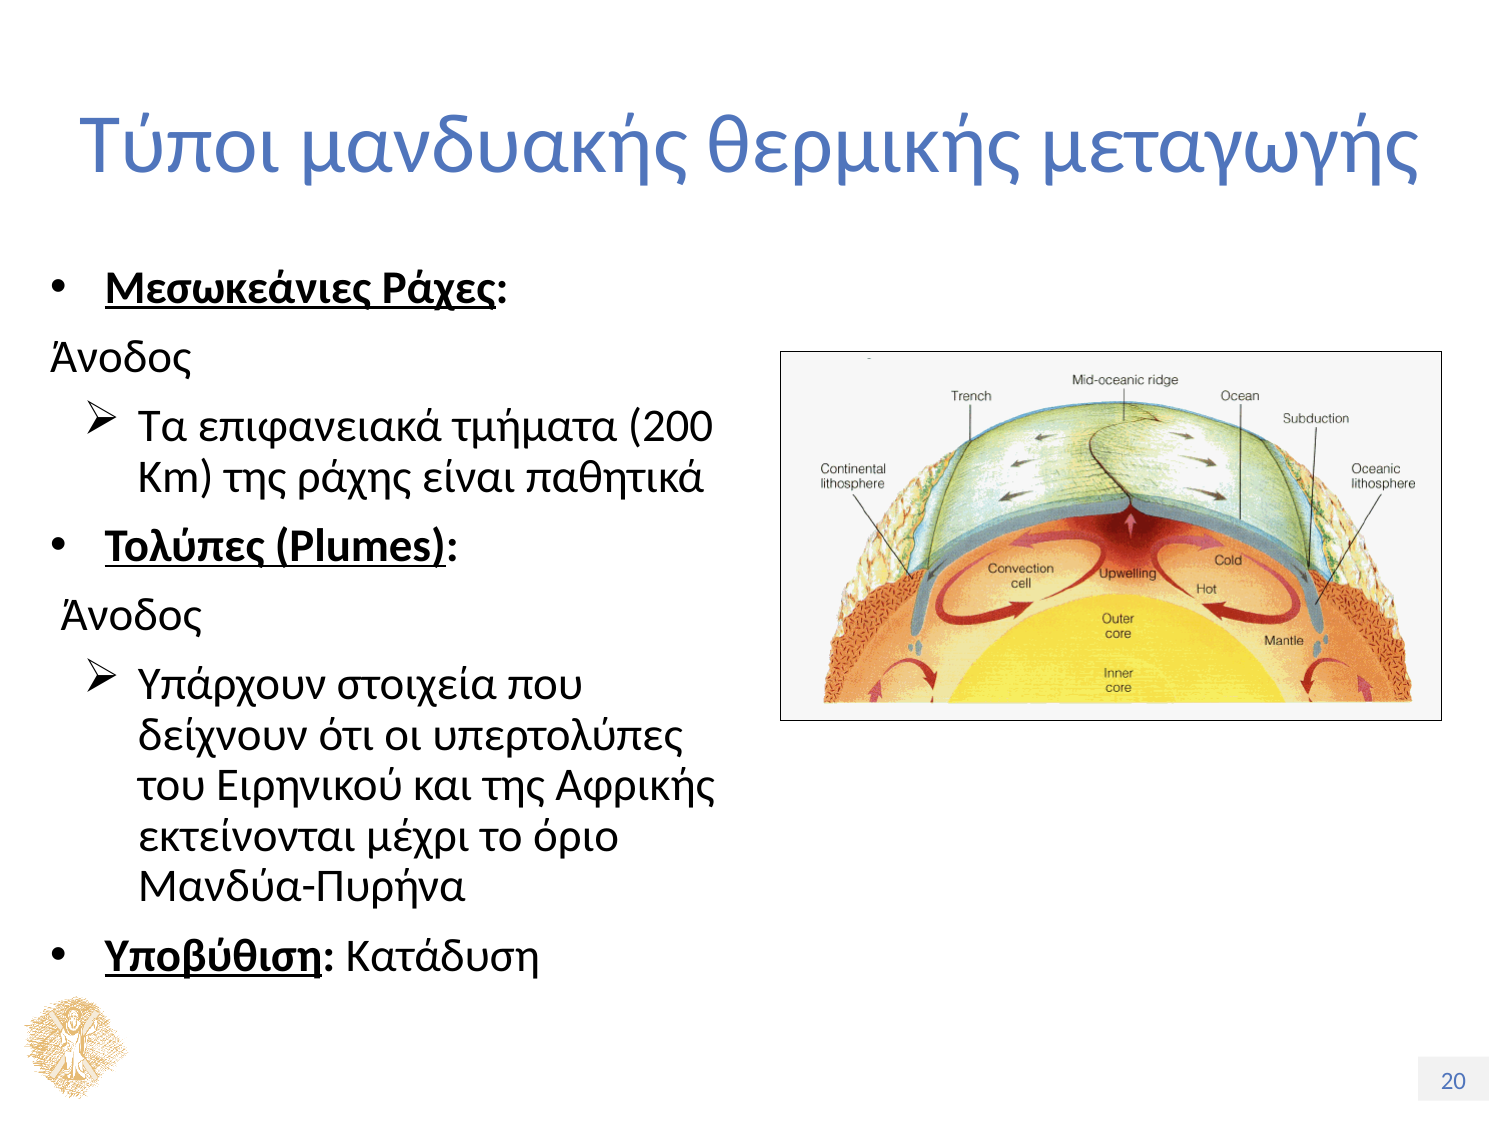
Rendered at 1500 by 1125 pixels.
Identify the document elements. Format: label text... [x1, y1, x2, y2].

picture [779, 351, 1442, 721]
picture [17, 986, 137, 1103]
title Τύποι μανδυακής θερμικής μεταγωγής [75, 45, 1425, 233]
list Μεσωκεάνιες Ράχες: Άνοδος Τα επιφανειακά τμήματα (200 Km) της ράχης είναι παθητικά Τολύπες (Plumes): Άνοδος Υπάρχουν στοιχεία που δείχνουν ότι οι υπερτολύπες του Ειρηνικού και της Αφρικής εκτείνονται μέχρι το όριο Μανδύα-Πυρήνα Υποβύθιση: Κατάδυση [35, 255, 756, 1008]
